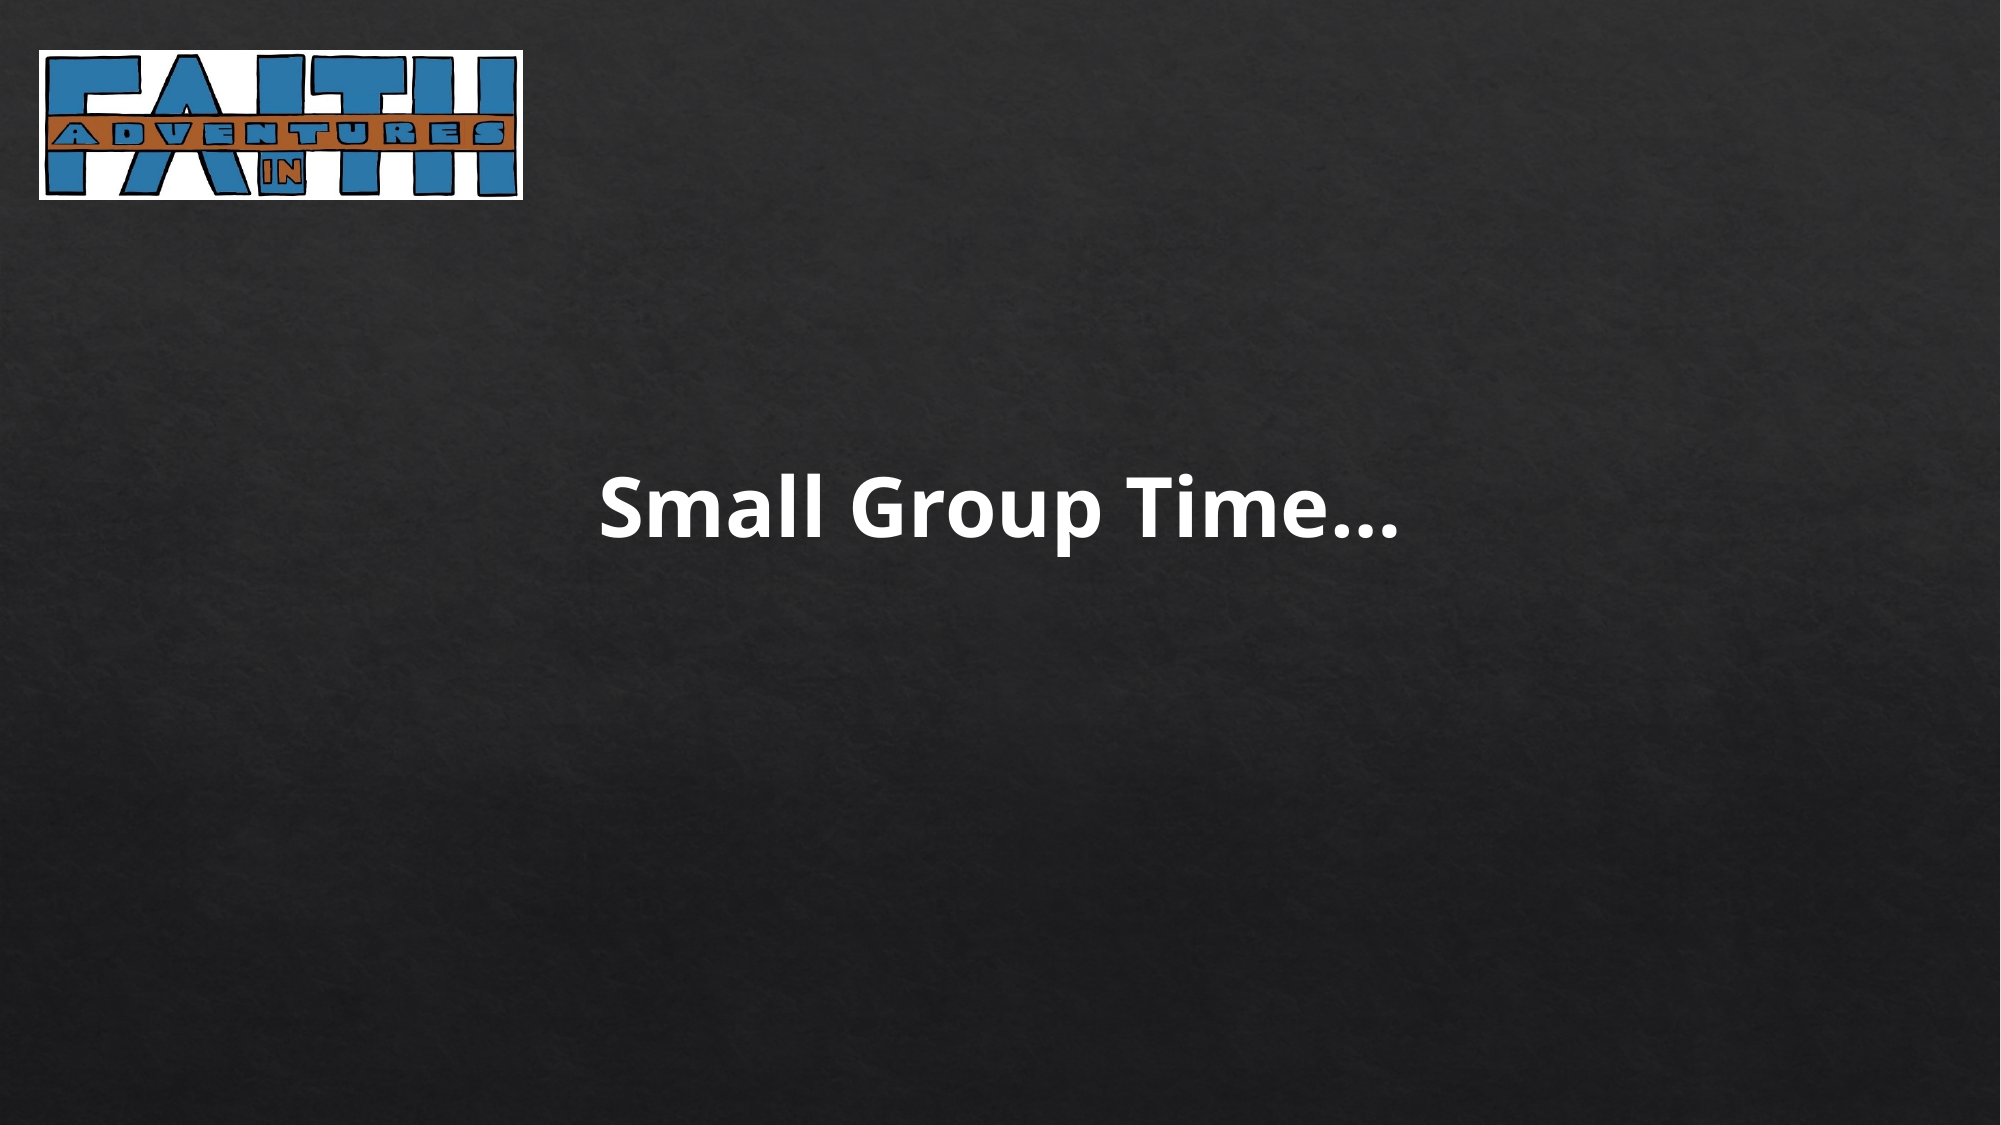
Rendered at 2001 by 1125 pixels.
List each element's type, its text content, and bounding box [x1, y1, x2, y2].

picture [39, 49, 524, 201]
text_box Small Group Time… [10, 446, 1990, 562]
